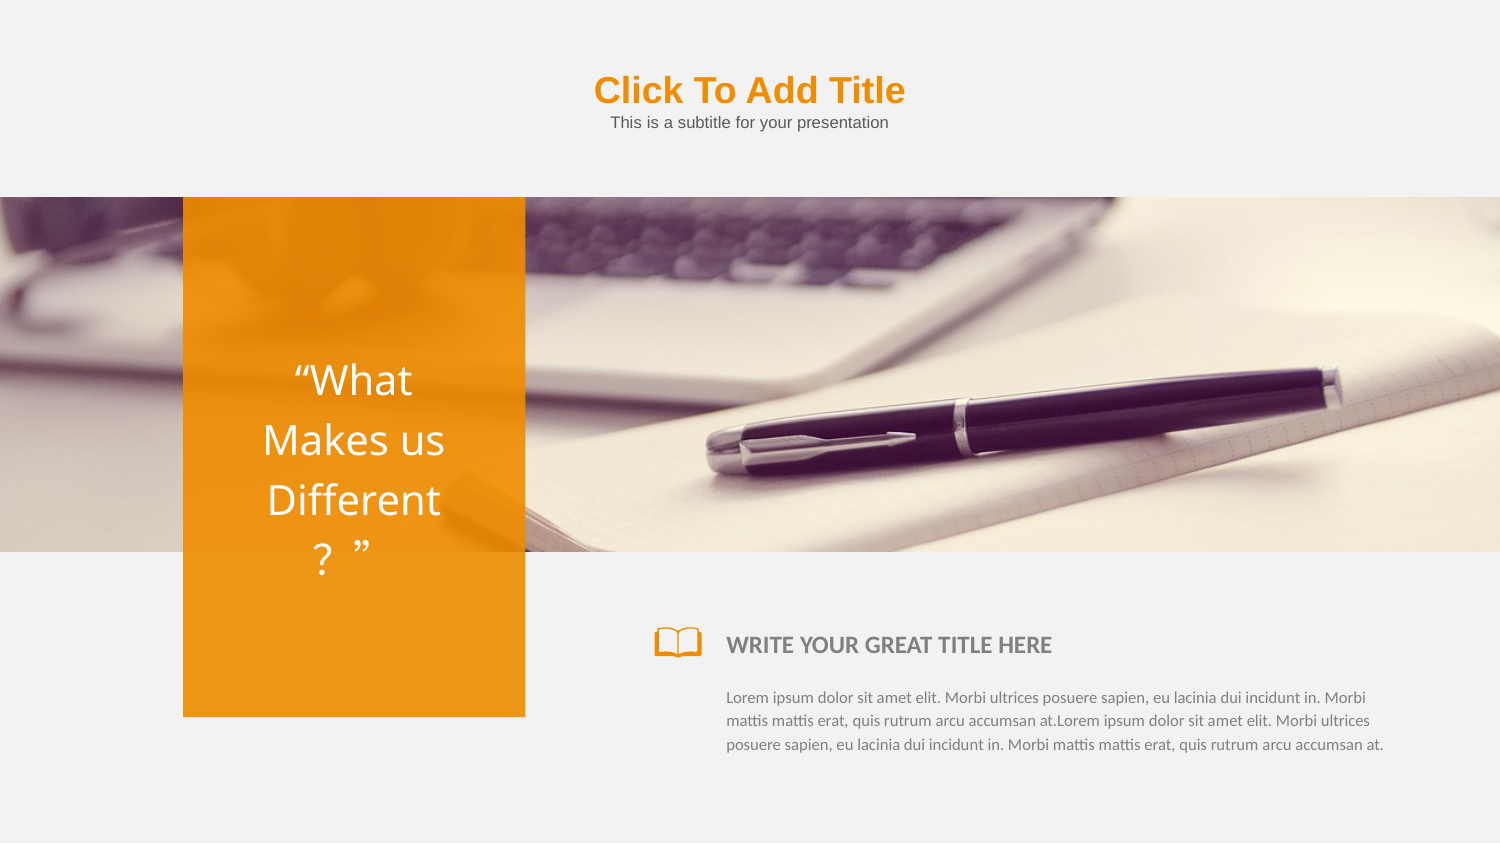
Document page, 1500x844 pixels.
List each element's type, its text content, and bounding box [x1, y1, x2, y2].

text_box This is a subtitle for your presentation [602, 112, 898, 133]
text_box WRITE YOUR GREAT TITLE HERE Lorem ipsum dolor sit amet elit. Morbi ultrices posuere sapien, eu lacinia dui incidunt in. Morbi mattis mattis erat, quis rutrum arcu accumsan at.Lorem ipsum dolor sit amet elit. Morbi ultrices posuere sapien, eu lacinia dui incidunt in. Morbi mattis mattis erat, quis rutrum arcu accumsan at. [726, 622, 1400, 755]
text_box [526, 197, 1500, 552]
text_box “What Makes us Different ？” [212, 335, 496, 591]
text_box [654, 627, 702, 658]
text_box Click To Add Title [567, 58, 933, 119]
text_box [0, 197, 183, 552]
text_box [183, 197, 526, 718]
